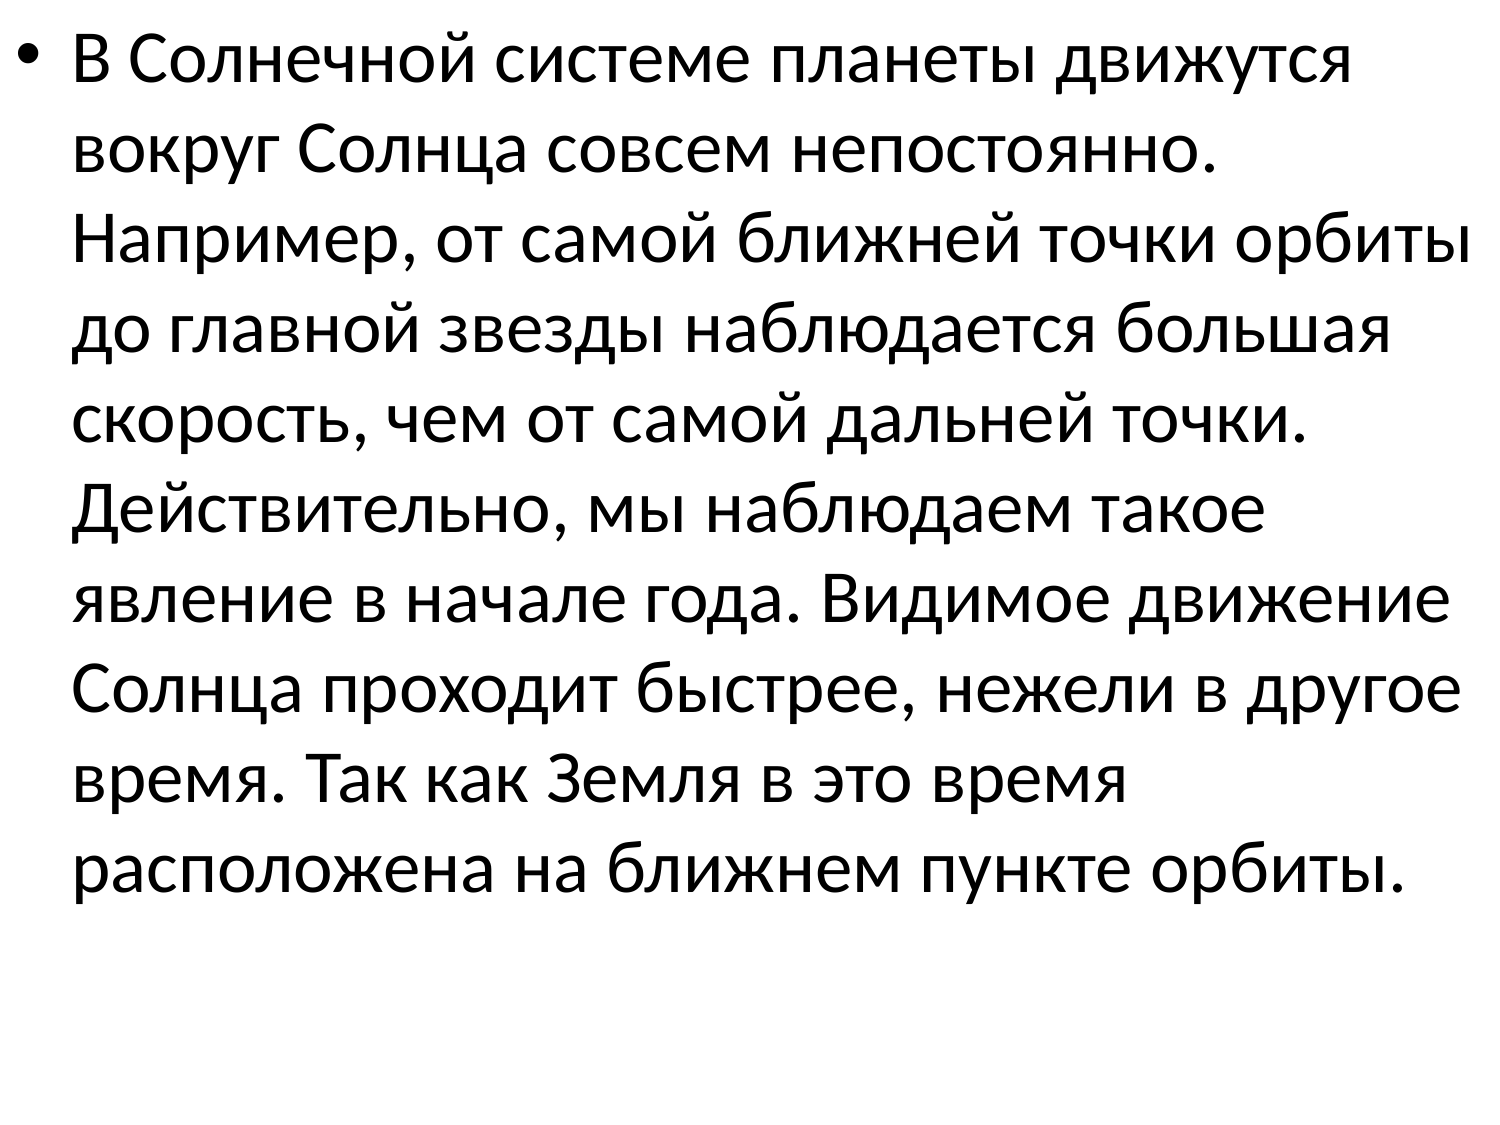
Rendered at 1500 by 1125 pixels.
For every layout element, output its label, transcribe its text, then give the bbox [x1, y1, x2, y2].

list В Солнечной системе планеты движутся вокруг Солнца совсем непостоянно. Например, от самой ближней точки орбиты до главной звезды наблюдается большая скорость, чем от самой дальней точки. Действительно, мы наблюдаем такое явление в начале года. Видимое движение Солнца проходит быстрее, нежели в другое время. Так как Земля в это время расположена на ближнем пункте орбиты. [0, 0, 1500, 1125]
